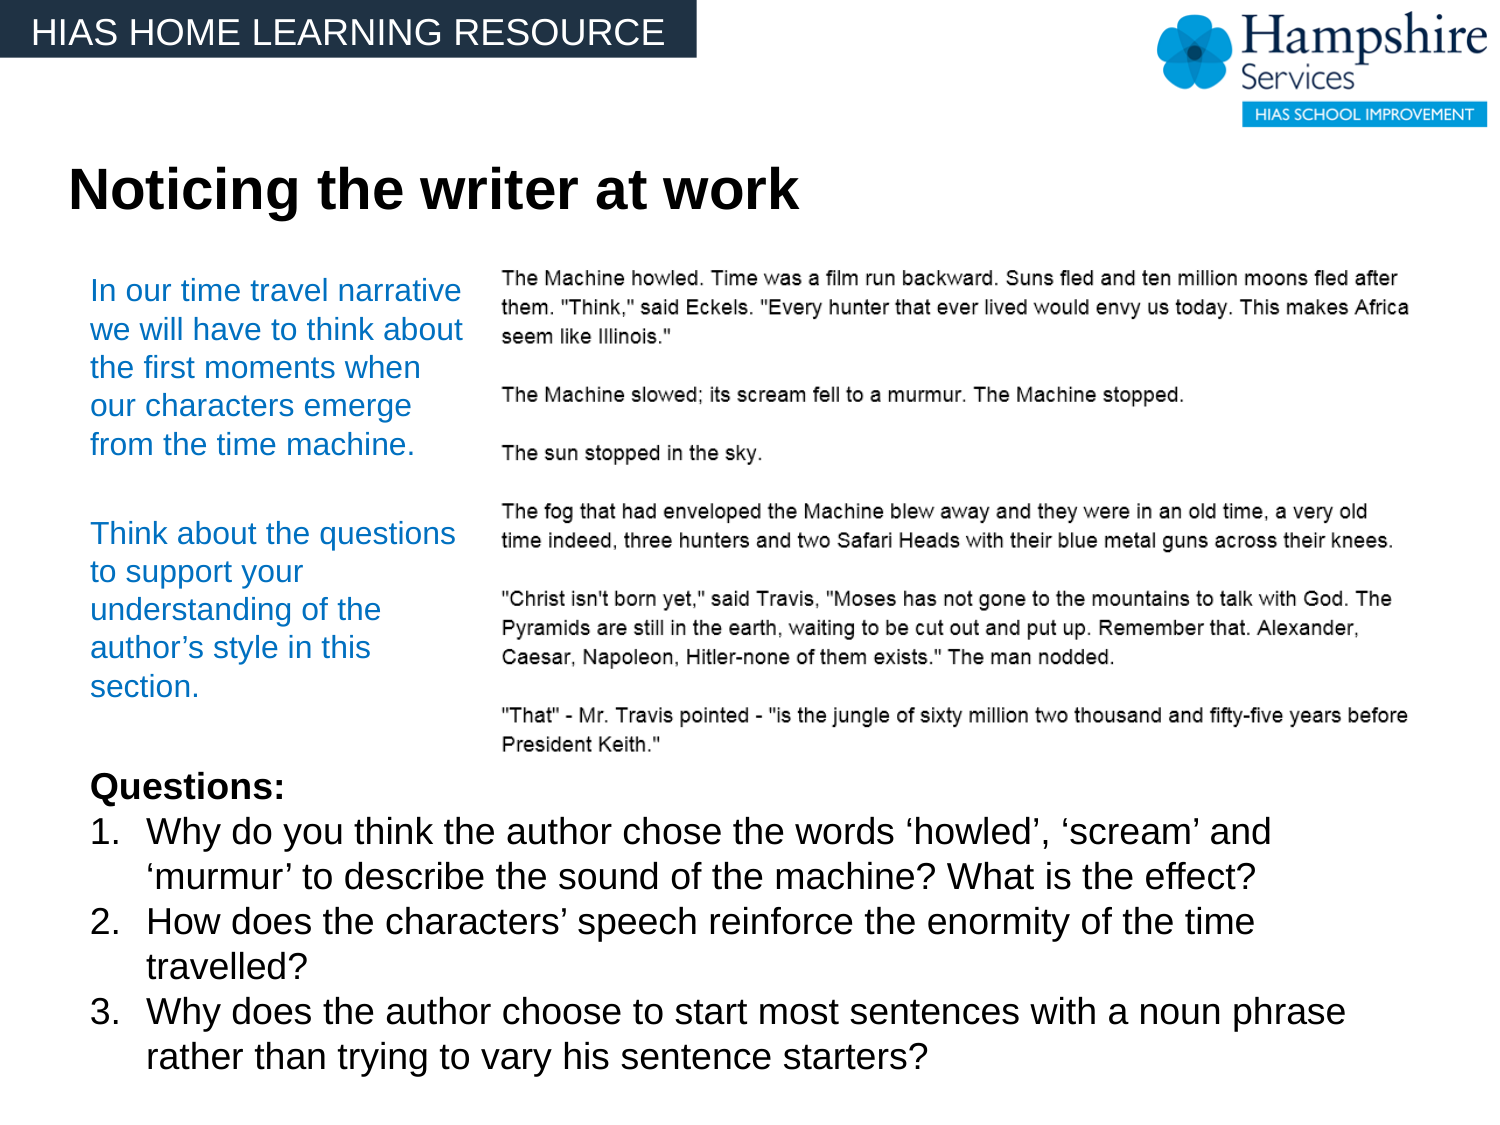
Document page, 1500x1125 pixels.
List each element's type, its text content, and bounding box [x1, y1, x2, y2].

text_box Questions: Why do you think the author chose the words ‘howled’, ‘scream’ and ‘murmur’ to describe the sound of the machine? What is the effect? How does the characters’ speech reinforce the enormity of the time travelled? Why does the author choose to start most sentences with a noun phrase rather than trying to vary his sentence starters? [74, 754, 1425, 1085]
picture [476, 262, 1434, 776]
picture [1145, 0, 1498, 138]
text_box HIAS HOME LEARNING RESOURCE [0, 0, 697, 58]
list In our time travel narrative we will have to think about the first moments when our characters emerge from the time machine. Think about the questions to support your understanding of the author’s style in this section. [75, 262, 474, 752]
title Noticing the writer at work [53, 138, 1228, 234]
